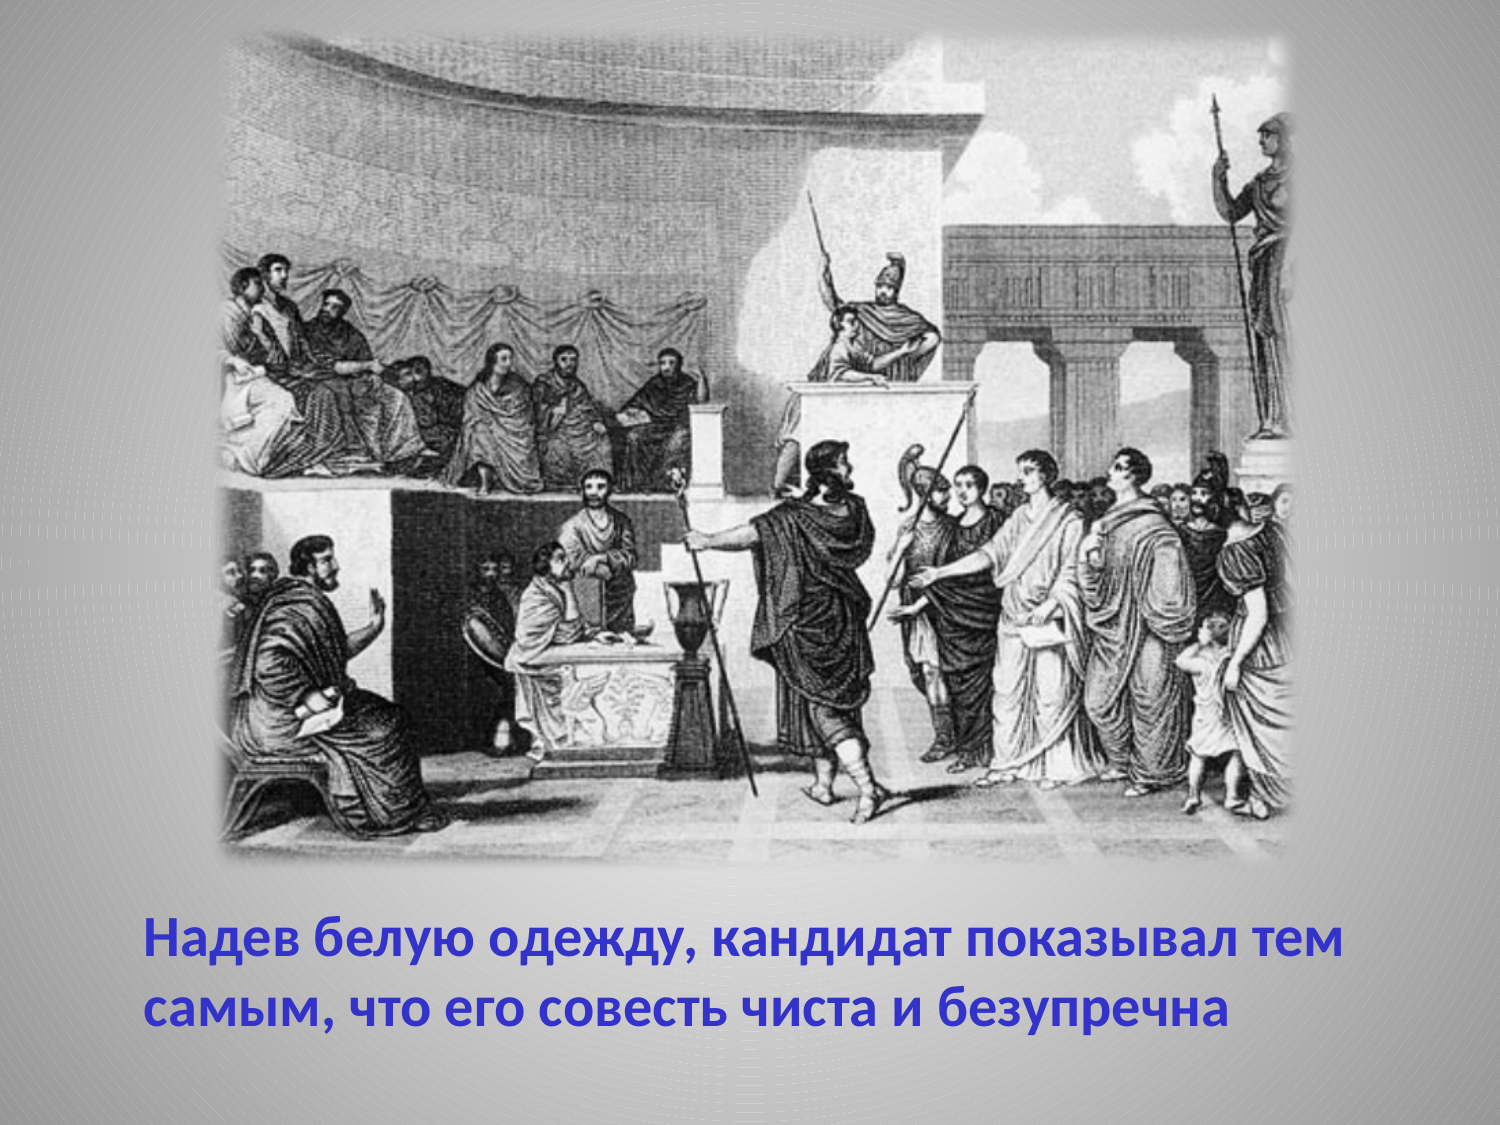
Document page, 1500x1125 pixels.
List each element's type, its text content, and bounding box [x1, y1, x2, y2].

text_box Надев белую одежду, кандидат показывал тем самым, что его совесть чиста и безупречна [128, 890, 1395, 1046]
picture [210, 23, 1302, 872]
